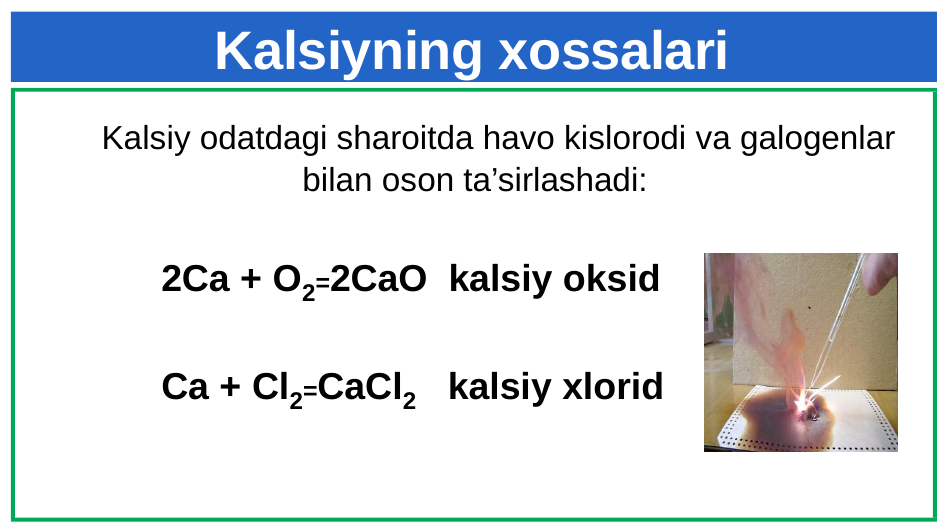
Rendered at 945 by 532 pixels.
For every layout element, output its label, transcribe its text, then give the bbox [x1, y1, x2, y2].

title Kalsiyning xossalari [70, 21, 874, 85]
text_box 2Ca + O2=2CaO kalsiy oksid Ca + Cl2=CaCl2 kalsiy xlorid [94, 242, 804, 422]
picture [704, 253, 898, 452]
text_box Kalsiy odatdagi sharoitda havo kislorodi va galogenlar bilan oson ta’sirlashadi: [23, 105, 922, 206]
